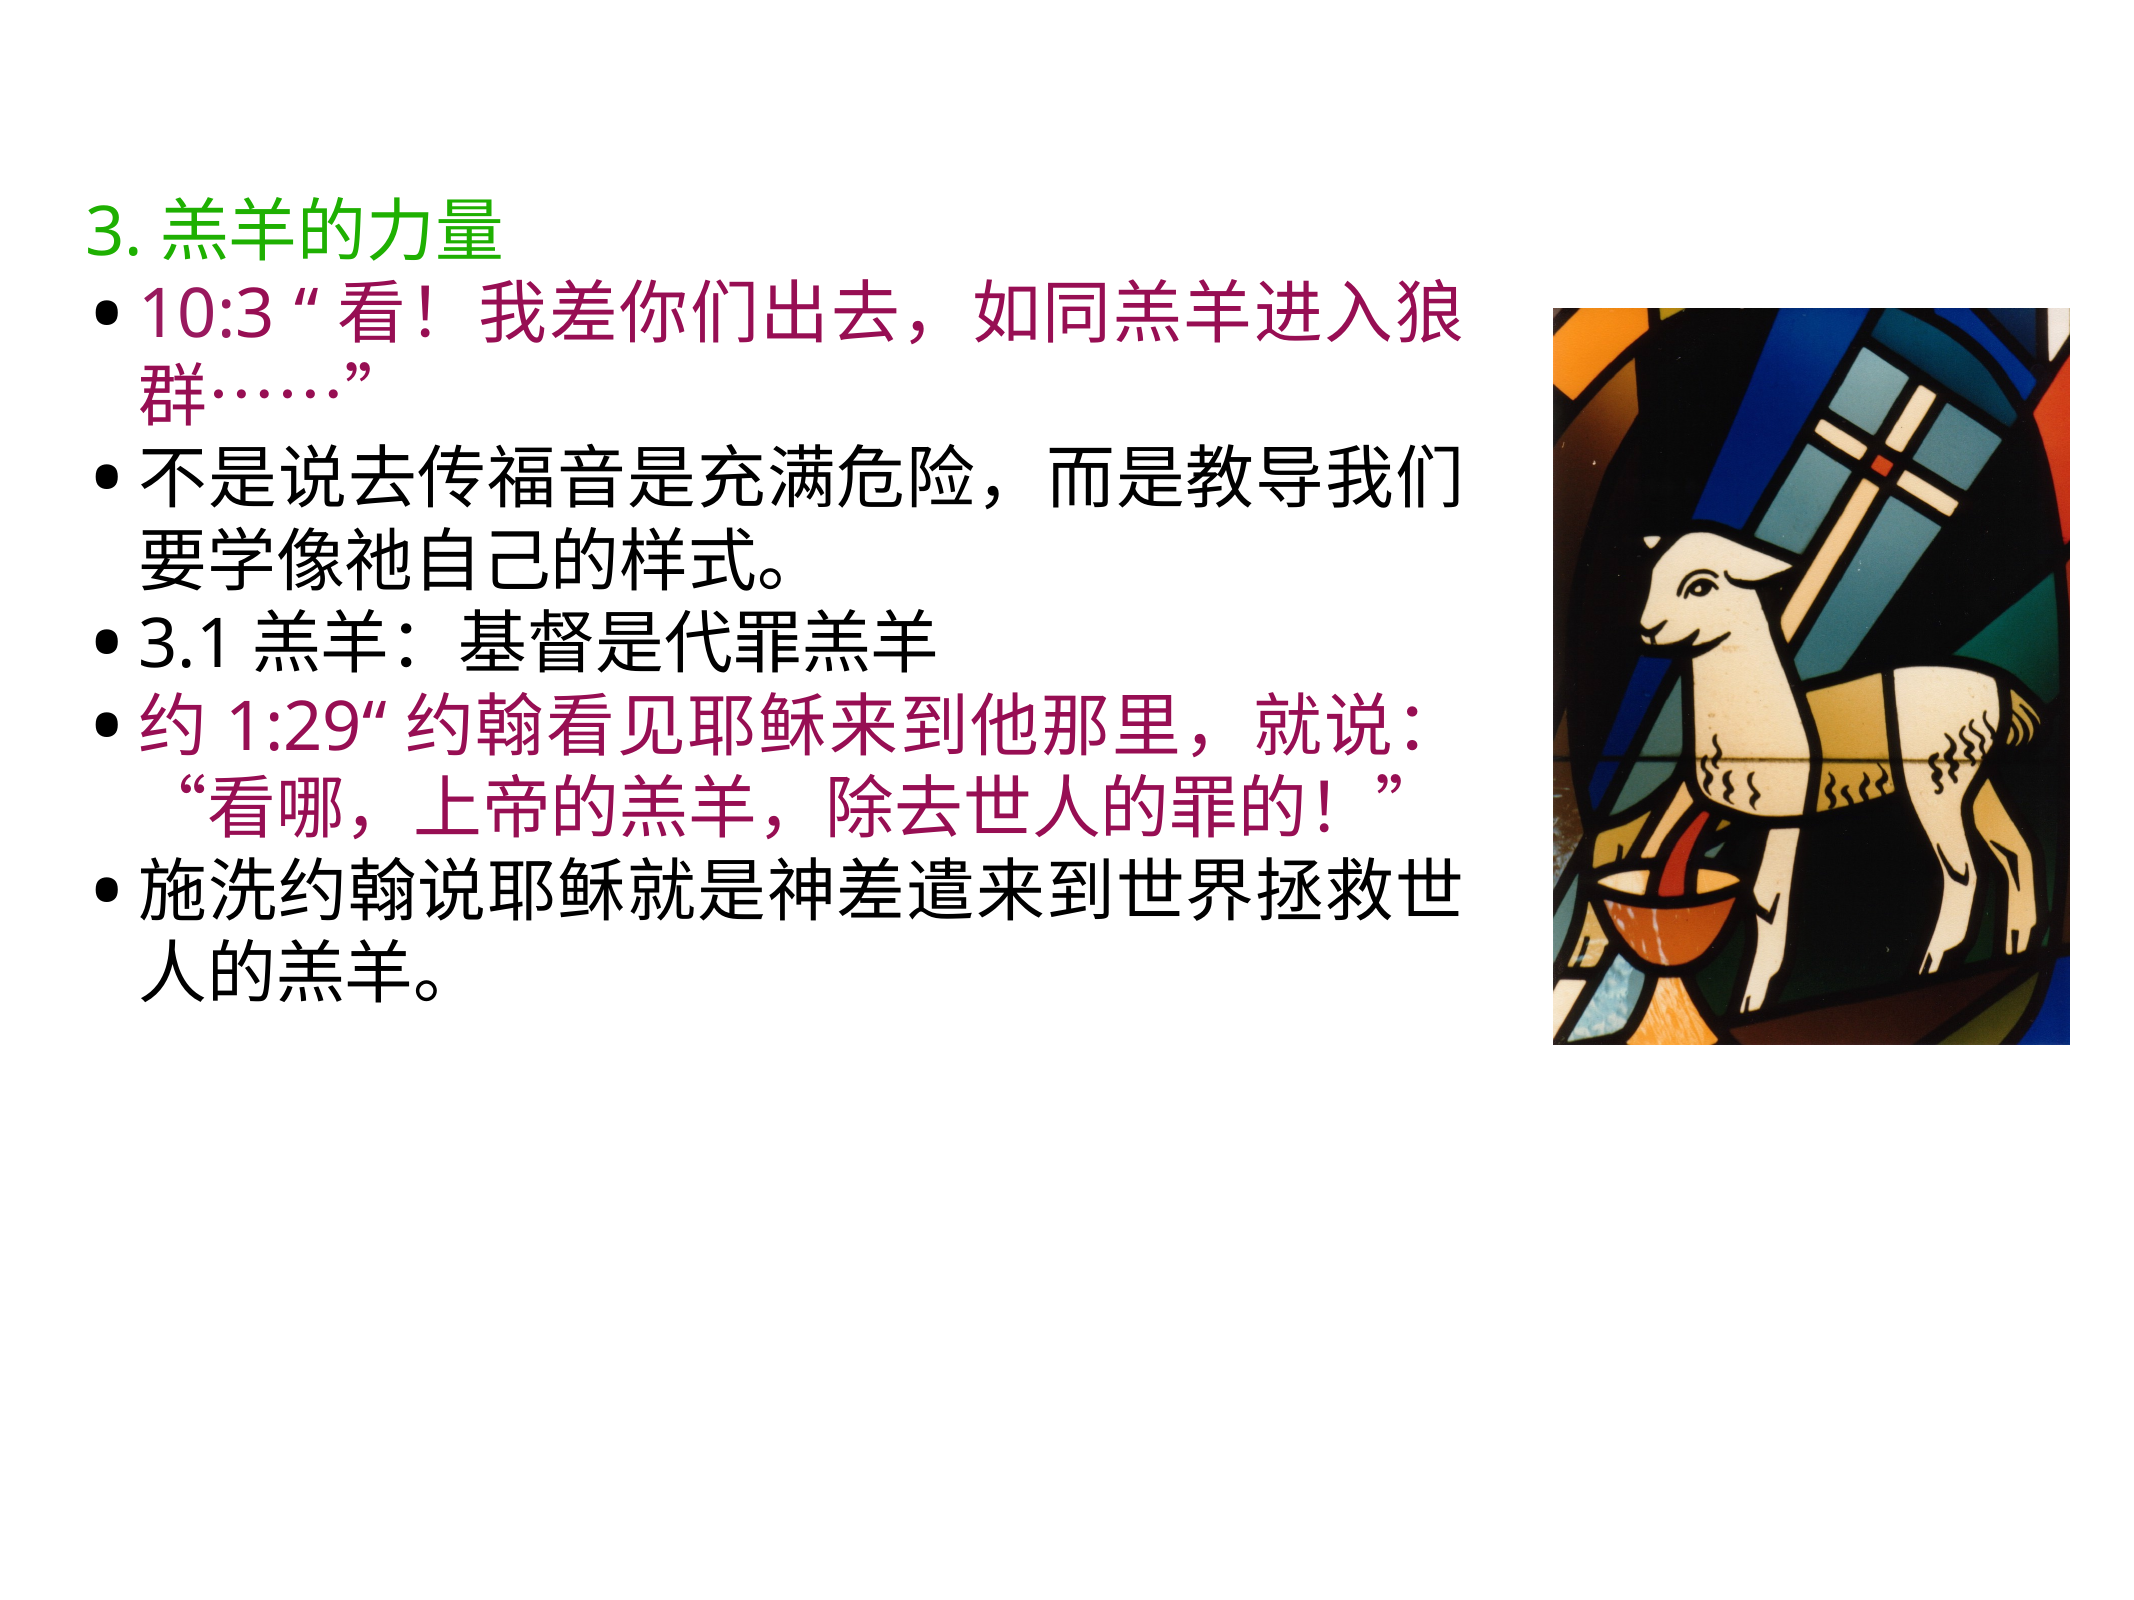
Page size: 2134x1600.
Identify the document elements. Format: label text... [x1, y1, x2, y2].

list 3.羔羊的力量 10:3 “看！我差你们出去，如同羔羊进入狼群……” 不是说去传福音是充满危险，而是教导我们要学像祂自己的样式。 3.1羔羊：基督是代罪羔羊 约1:29“约翰看见耶稣来到他那里，就说：“看哪，上帝的羔羊，除去世人的罪的！” 施洗约翰说耶稣就是神差遣来到世界拯救世人的羔羊。 [77, 177, 1475, 1363]
picture [1553, 308, 2070, 1045]
